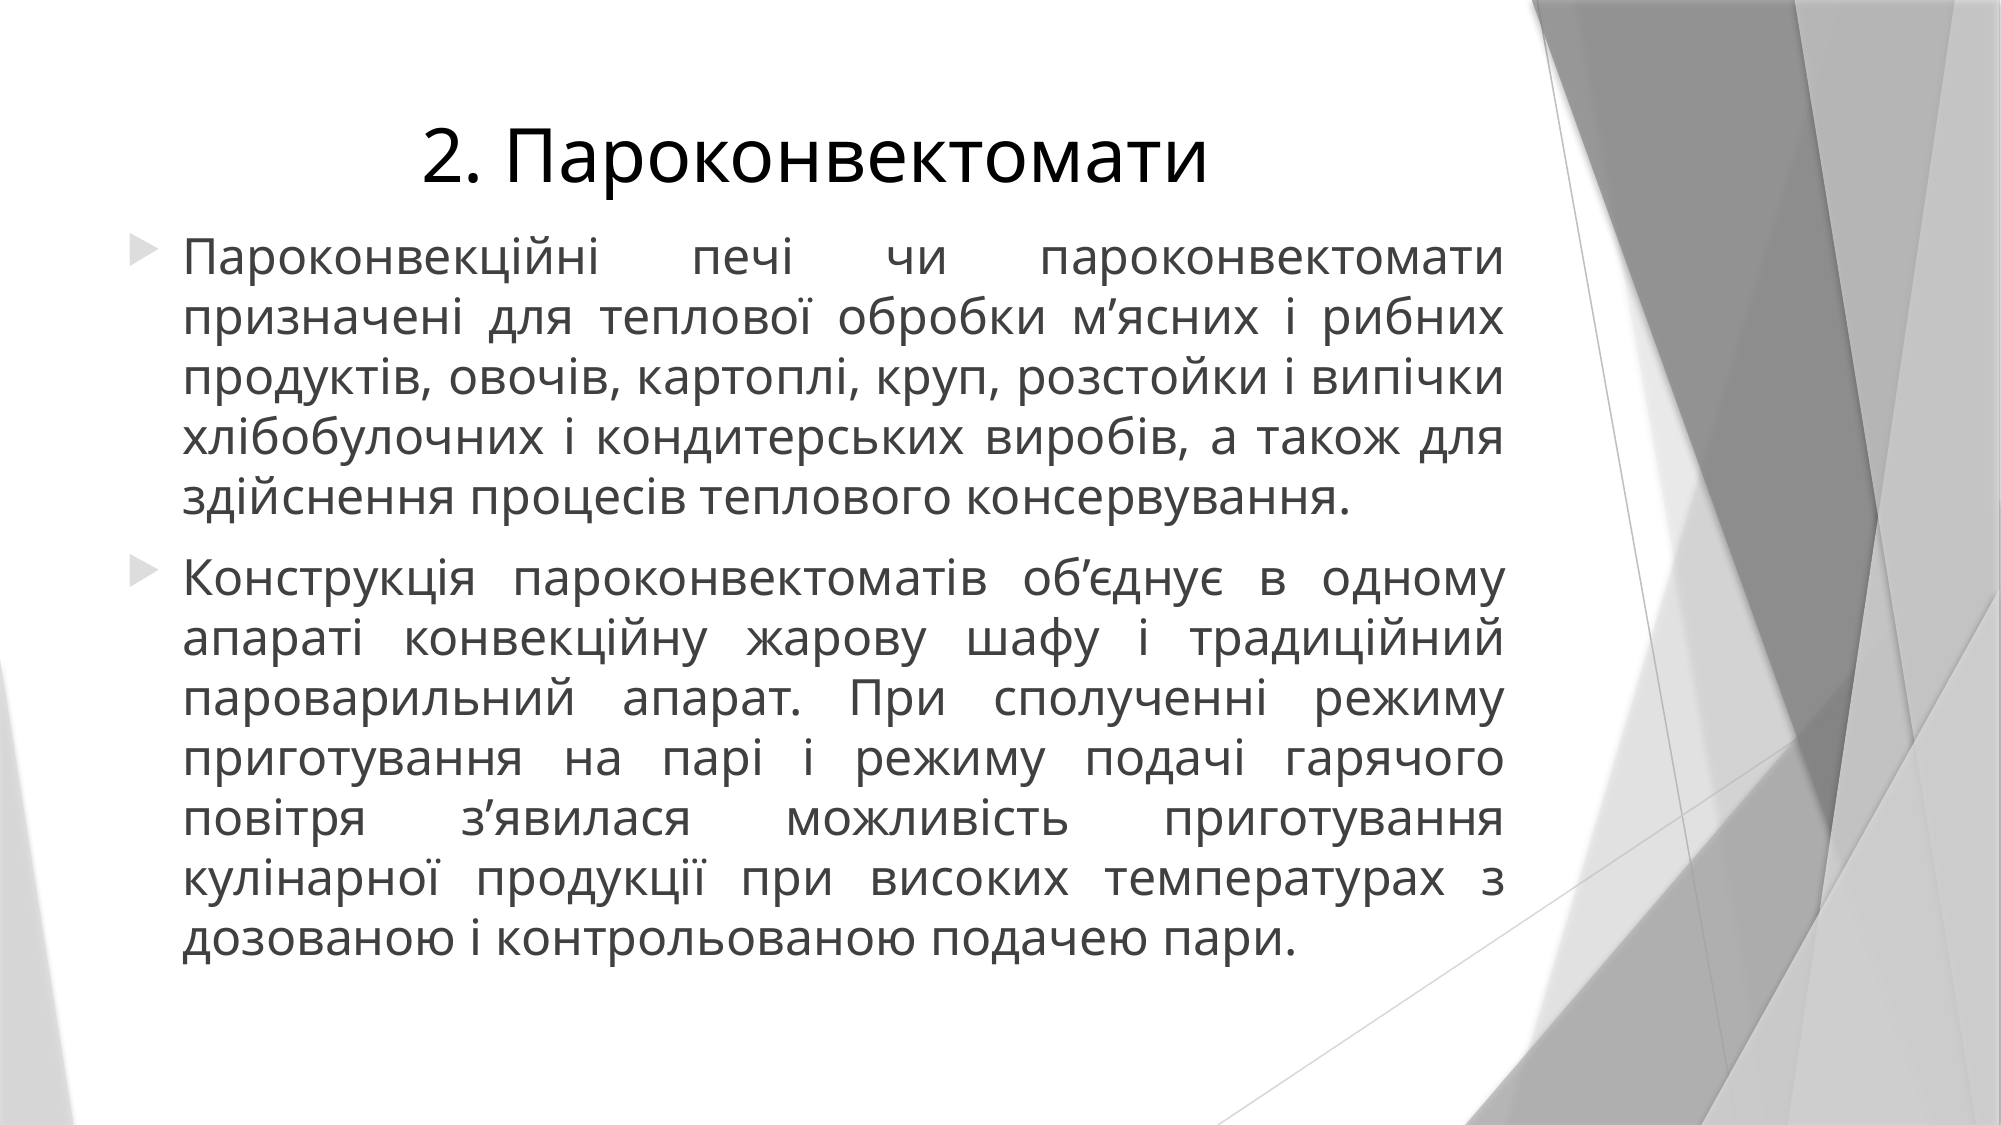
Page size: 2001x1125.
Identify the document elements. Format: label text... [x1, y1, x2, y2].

list Пароконвекційні печі чи пароконвектомати призначені для теплової обробки м’ясних і рибних продуктів, овочів, картоплі, круп, розстойки і випічки хлібобулочних і кондитерських виробів, а також для здійснення процесів теплового консервування. Конструкція пароконвектоматів об’єднує в одному апараті конвекційну жарову шафу і традиційний пароварильний апарат. При сполученні режиму приготування на парі і режиму подачі гарячого повітря з’явилася можливість приготування кулінарної продукції при високих температурах з дозованою і контрольованою подачею пари. [111, 217, 1522, 1125]
title 2. Пароконвектомати [111, 99, 1522, 217]
